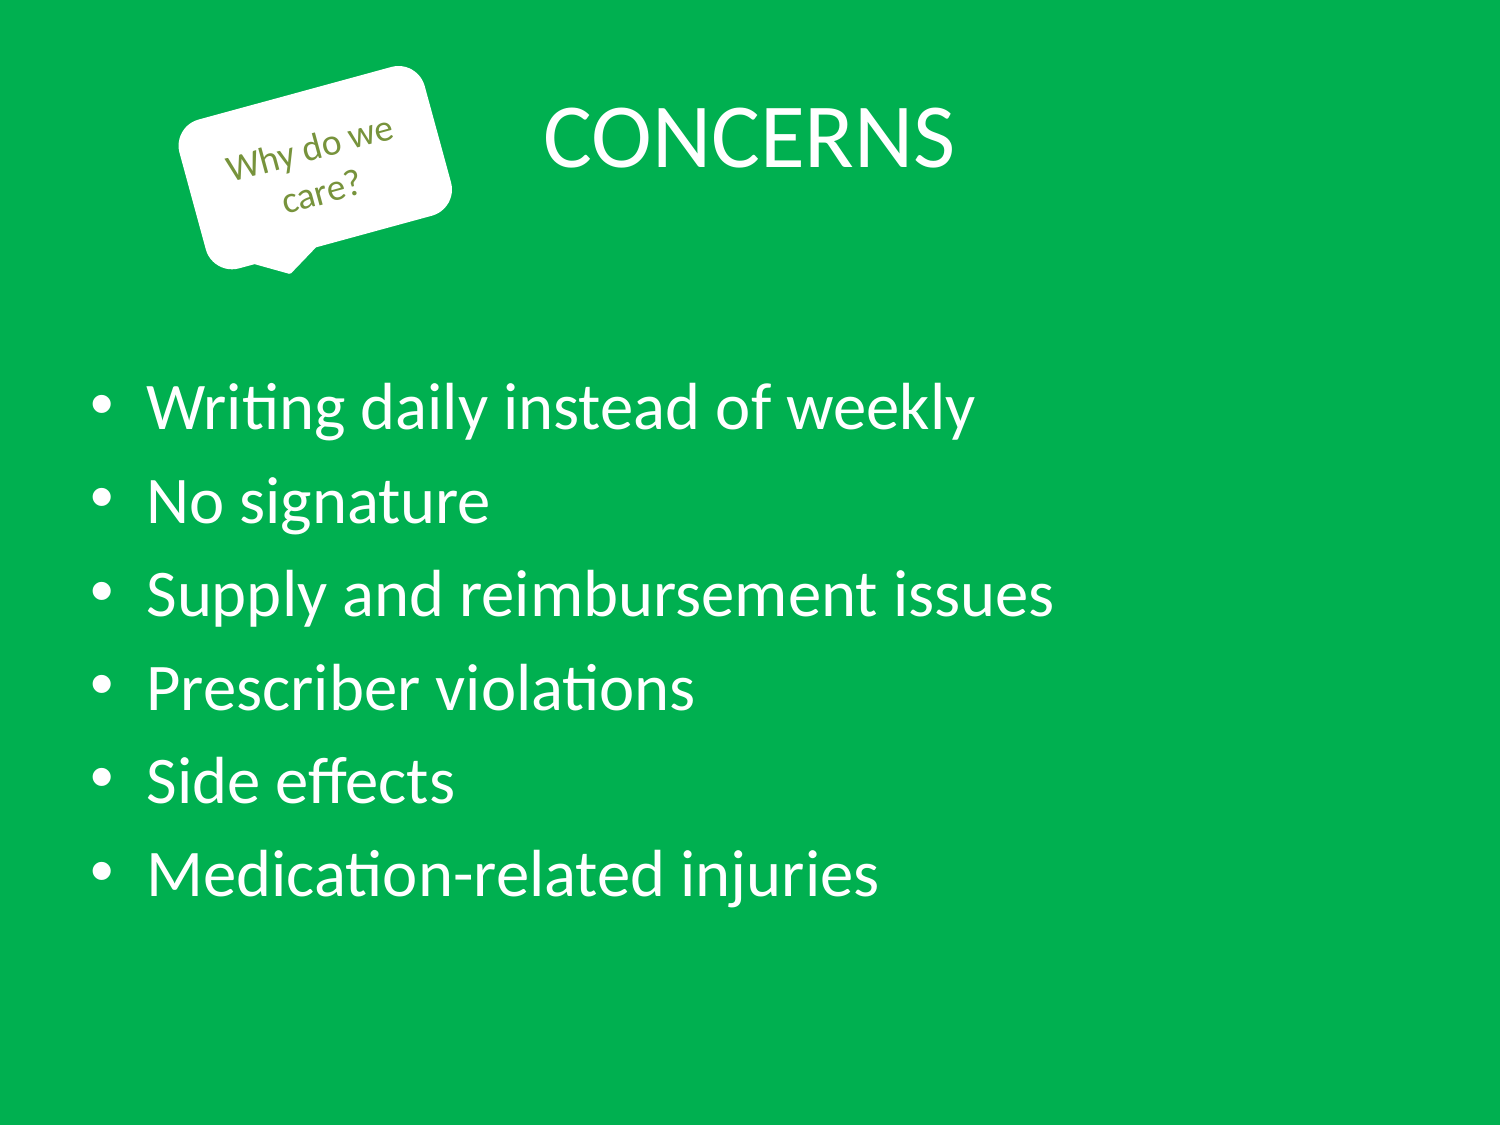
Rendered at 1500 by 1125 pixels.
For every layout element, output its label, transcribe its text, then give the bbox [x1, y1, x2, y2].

list Writing daily instead of weekly No signature Supply and reimbursement issues Prescriber violations Side effects Medication-related injuries [75, 262, 1425, 1005]
text_box Why do we care? [178, 66, 452, 274]
title CONCERNS [75, 37, 1425, 225]
